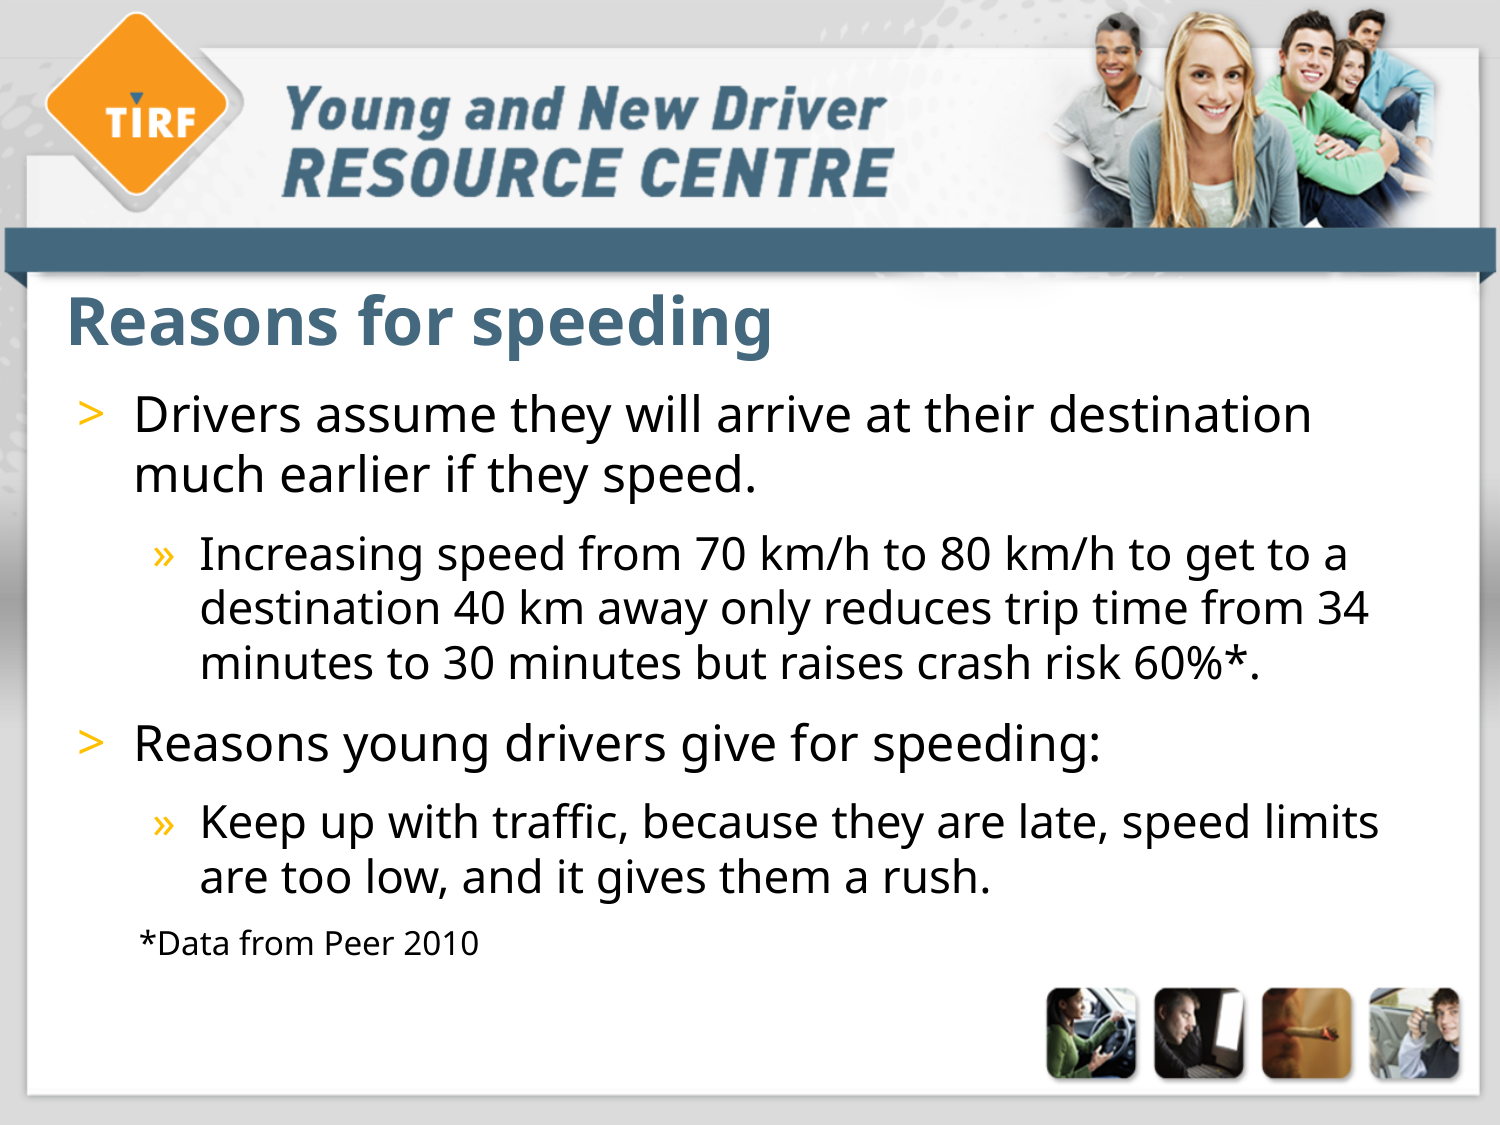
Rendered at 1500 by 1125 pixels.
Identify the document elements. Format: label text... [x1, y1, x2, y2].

title Reasons for speeding [50, 249, 1400, 388]
list Drivers assume they will arrive at their destination much earlier if they speed. Increasing speed from 70 km/h to 80 km/h to get to a destination 40 km away only reduces trip time from 34 minutes to 30 minutes but raises crash risk 60%*. Reasons young drivers give for speeding: Keep up with traffic, because they are late, speed limits are too low, and it gives them a rush. *Data from Peer 2010 [62, 375, 1413, 1068]
picture [0, 0, 1500, 1125]
